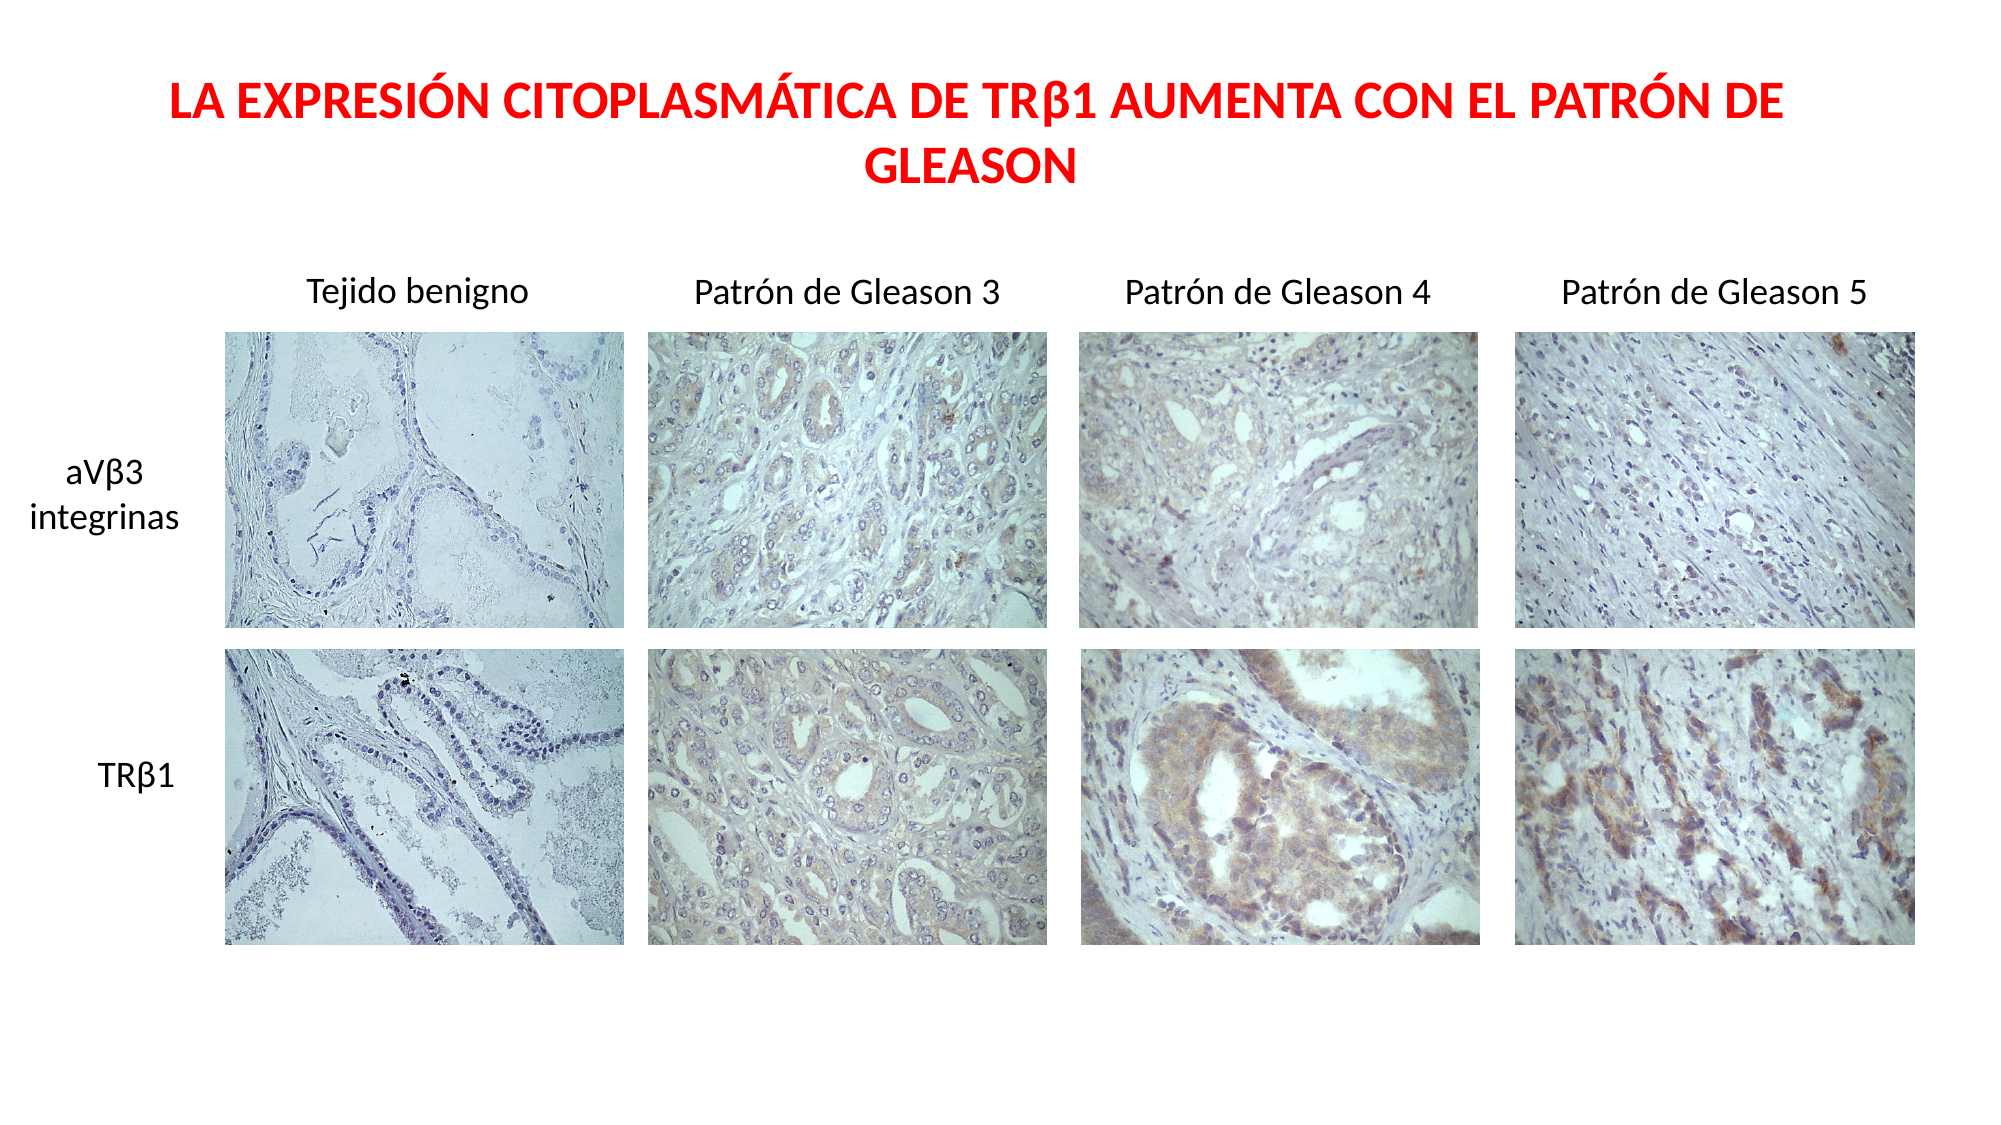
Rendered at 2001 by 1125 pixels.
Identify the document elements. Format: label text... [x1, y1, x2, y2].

text_box LA EXPRESIÓN CITOPLASMÁTICA DE TRβ1 AUMENTA CON EL PATRÓN DE GLEASON [94, 57, 1862, 202]
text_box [13, 258, 1915, 945]
